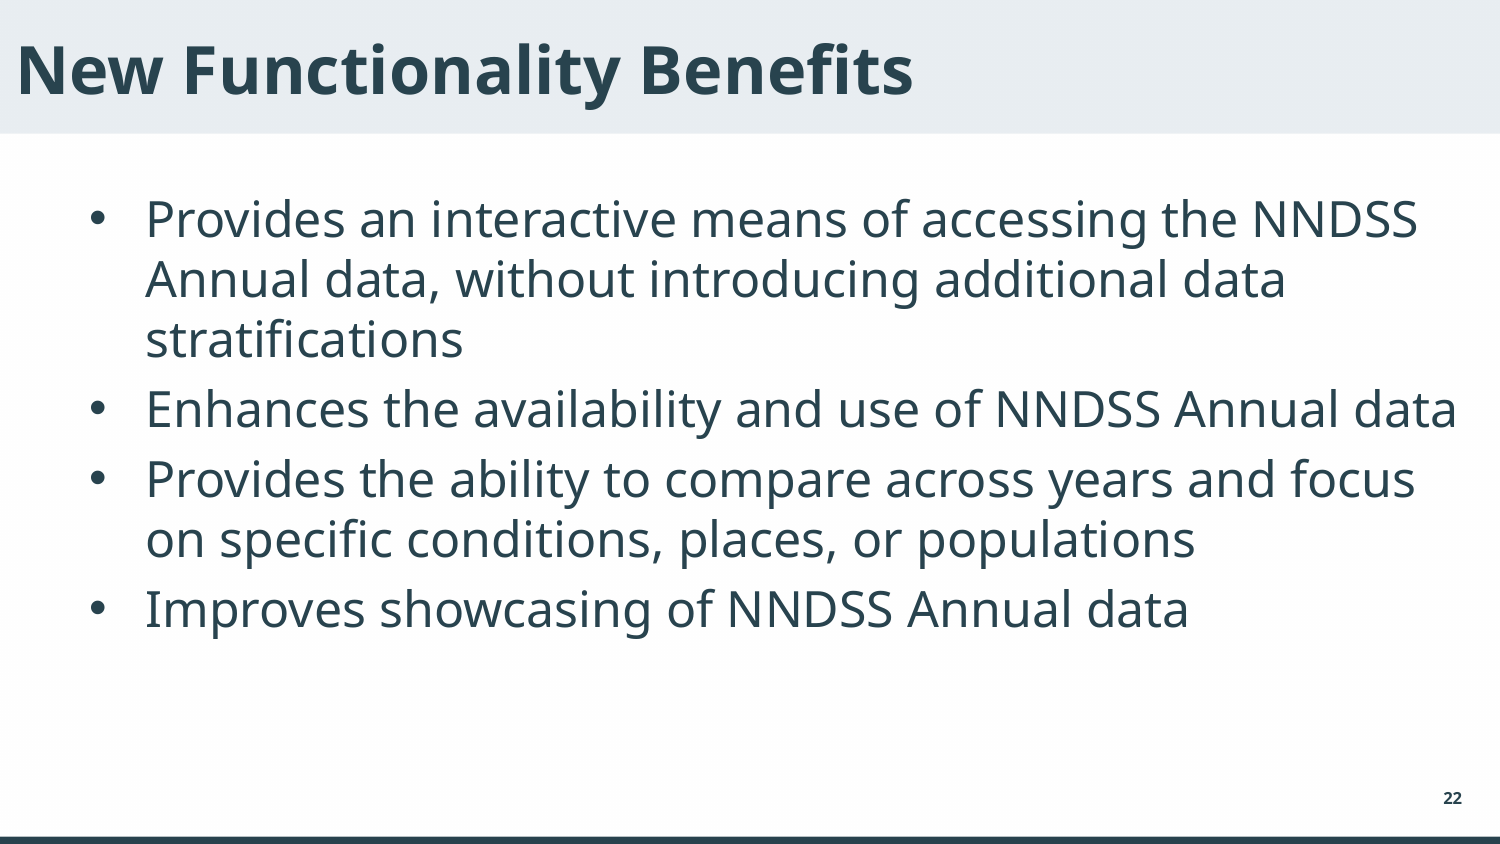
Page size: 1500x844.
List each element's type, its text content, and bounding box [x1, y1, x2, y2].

list Provides an interactive means of accessing the NNDSS Annual data, without introducing additional data stratifications Enhances the availability and use of NNDSS Annual data Provides the ability to compare across years and focus on specific conditions, places, or populations Improves showcasing of NNDSS Annual data [74, 179, 1478, 730]
title New Functionality Benefits [0, 0, 1500, 135]
slide_number 22 [1401, 776, 1478, 822]
picture [0, 135, 1500, 844]
